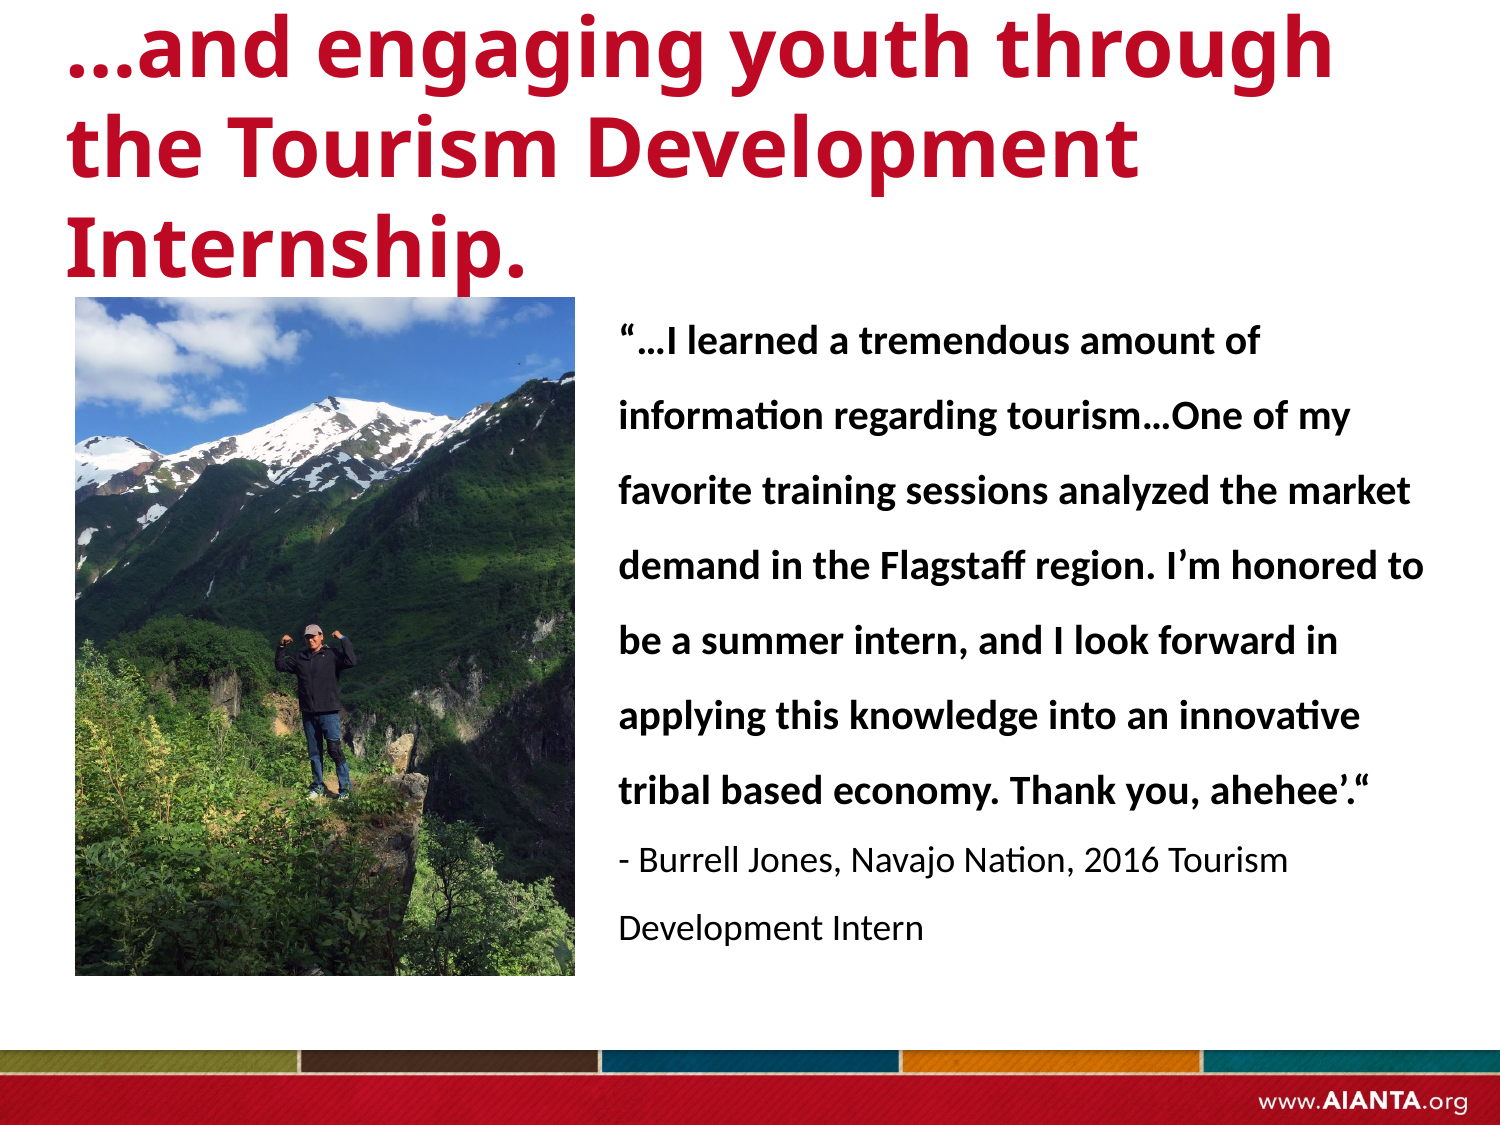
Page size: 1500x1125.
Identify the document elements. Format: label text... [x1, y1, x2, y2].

text_box “…I learned a tremendous amount of information regarding tourism…One of my favorite training sessions analyzed the market demand in the Flagstaff region. I’m honored to be a summer intern, and I look forward in applying this knowledge into an innovative tribal based economy. Thank you, ahehee’.“ - Burrell Jones, Navajo Nation, 2016 Tourism Development Intern [603, 280, 1475, 962]
picture [0, 1050, 1500, 1125]
picture [75, 297, 576, 976]
title …and engaging youth through the Tourism Development Internship. [50, 50, 1450, 238]
